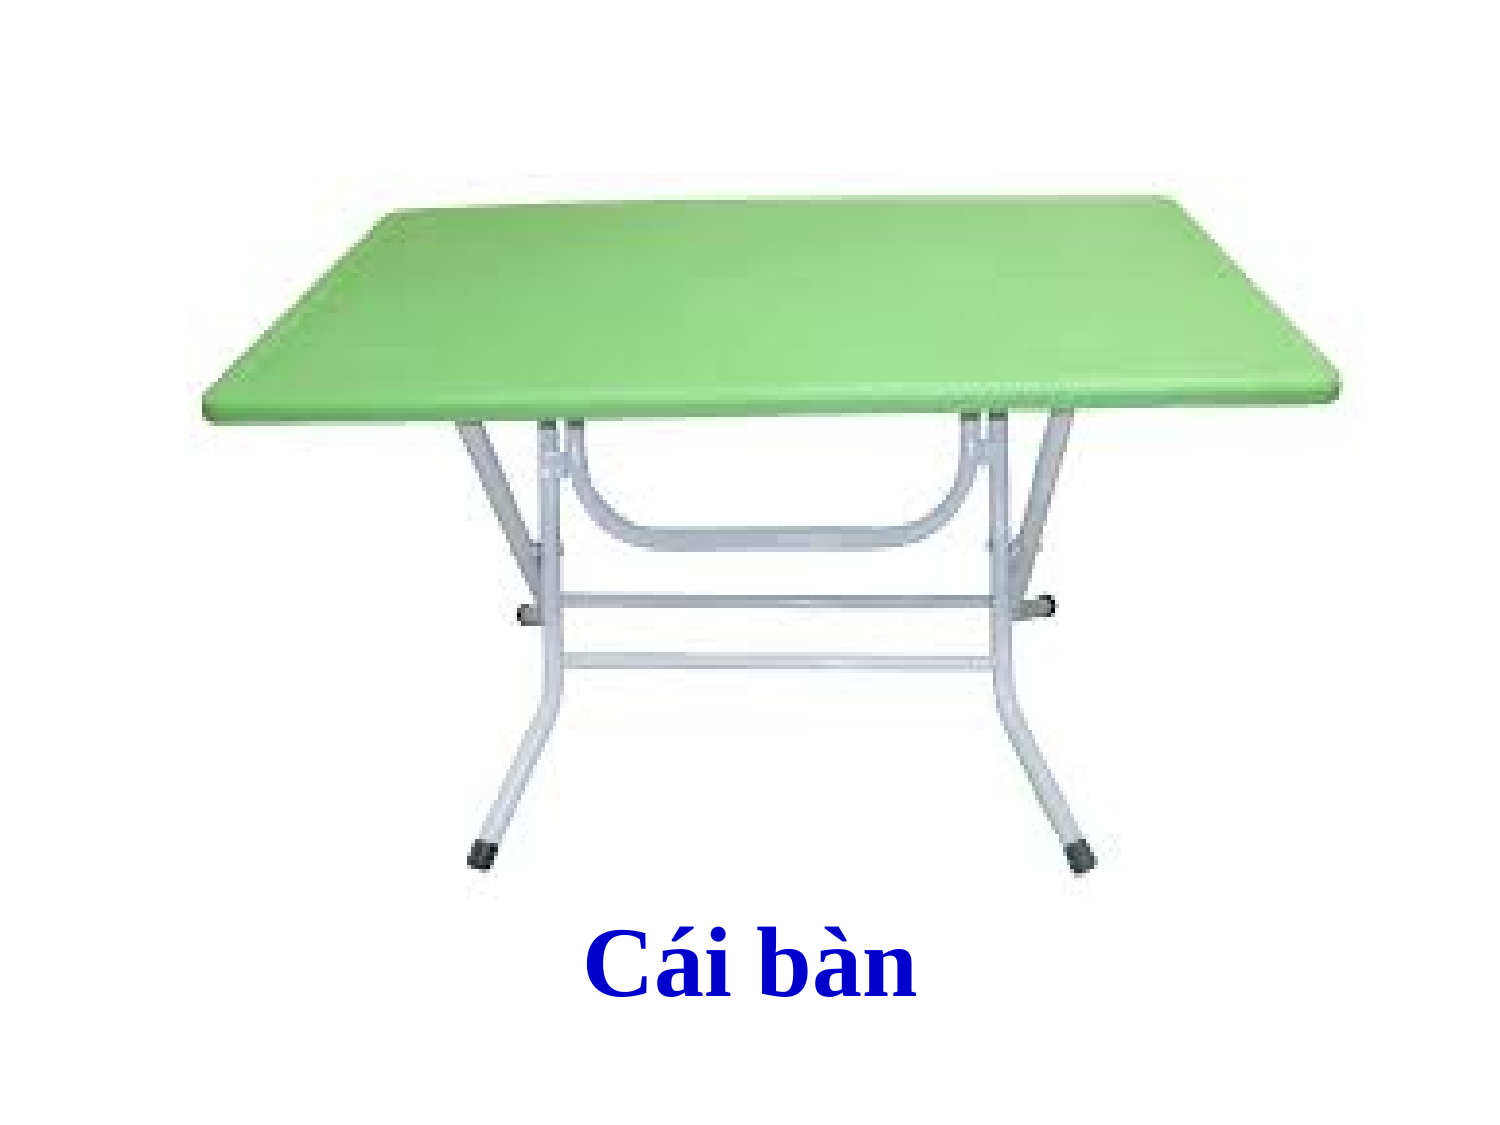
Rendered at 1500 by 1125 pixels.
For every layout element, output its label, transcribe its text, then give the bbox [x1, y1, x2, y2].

picture [187, 174, 1363, 901]
title Cái bàn [75, 862, 1425, 1050]
